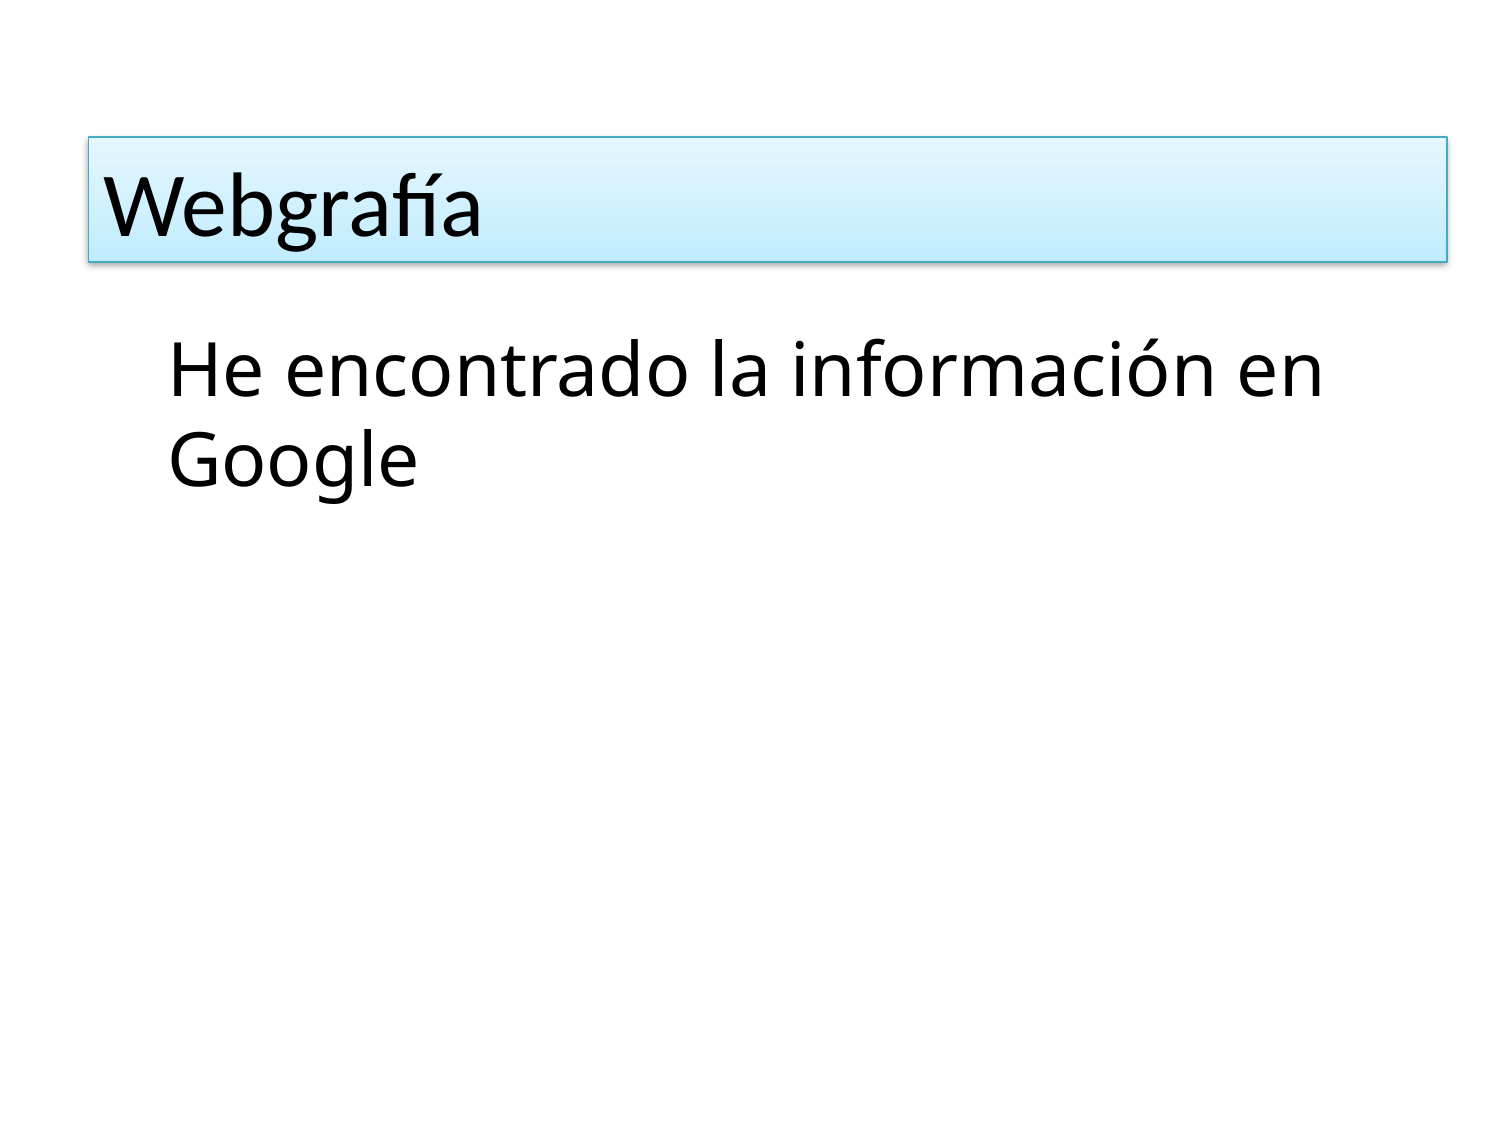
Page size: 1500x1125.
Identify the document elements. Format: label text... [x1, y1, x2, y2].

text_box Webgrafía [88, 136, 1448, 263]
text_box He encontrado la información en Google [152, 314, 1400, 510]
